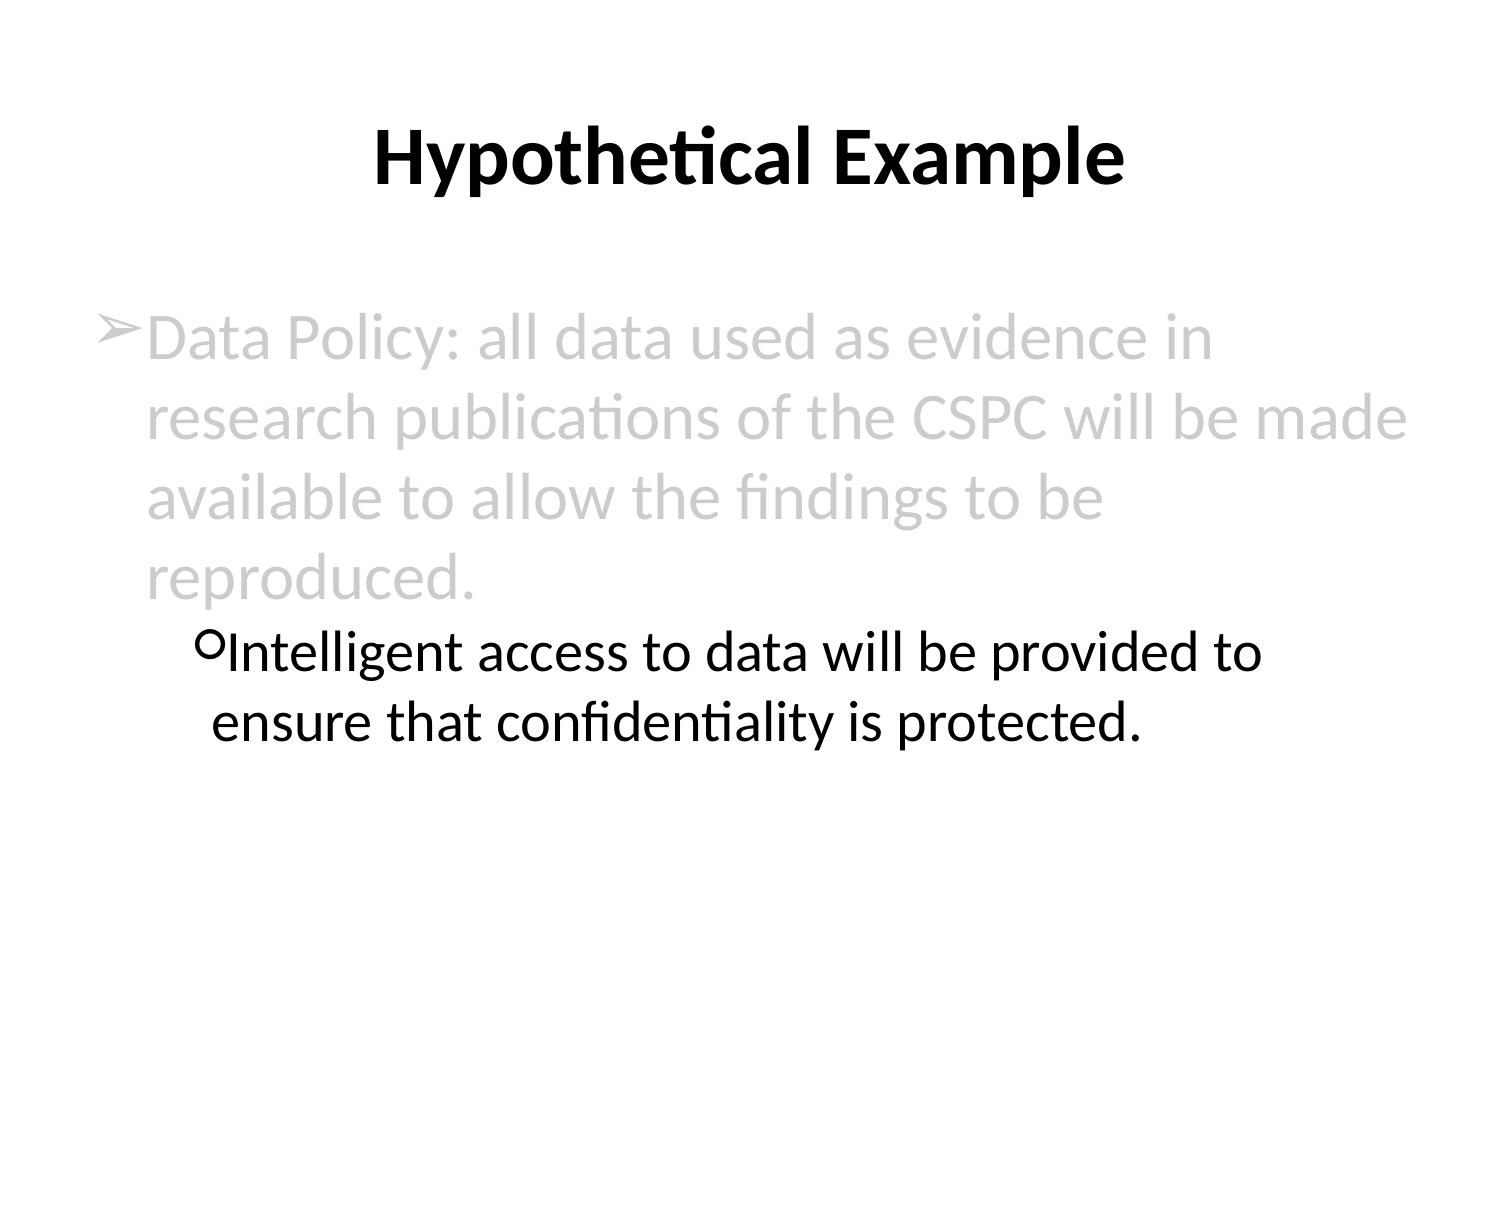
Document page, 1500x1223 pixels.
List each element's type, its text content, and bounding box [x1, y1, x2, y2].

list Data Policy: all data used as evidence in research publications of the CSPC will be made available to allow the findings to be reproduced. Intelligent access to data will be provided to ensure that confidentiality is protected. [75, 285, 1425, 1093]
title Hypothetical Example [75, 48, 1425, 253]
